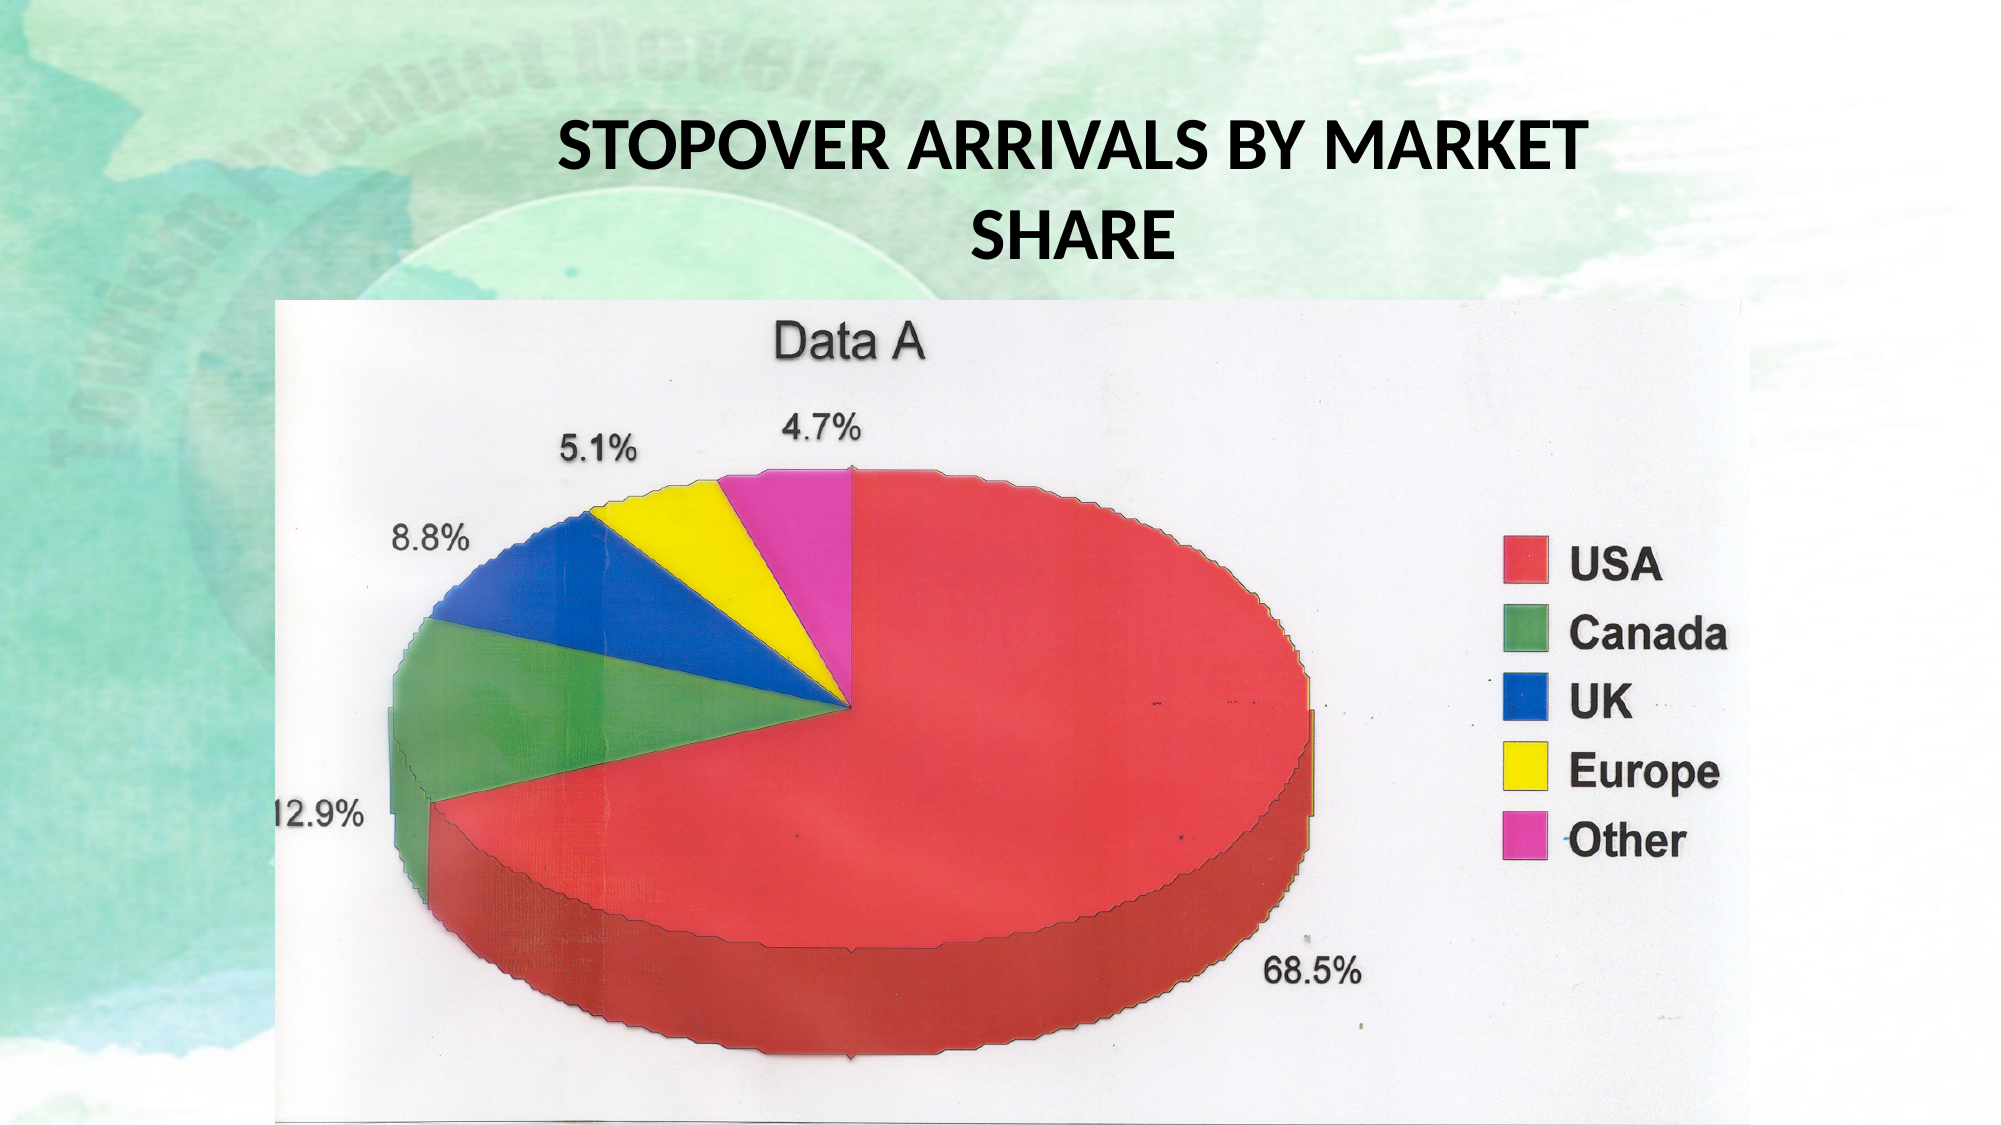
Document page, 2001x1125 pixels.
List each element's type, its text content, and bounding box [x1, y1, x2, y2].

title [99, 45, 1900, 233]
picture [0, 0, 2001, 1125]
text_box STOPOVER ARRIVALS BY MARKET SHARE [461, 87, 1687, 283]
